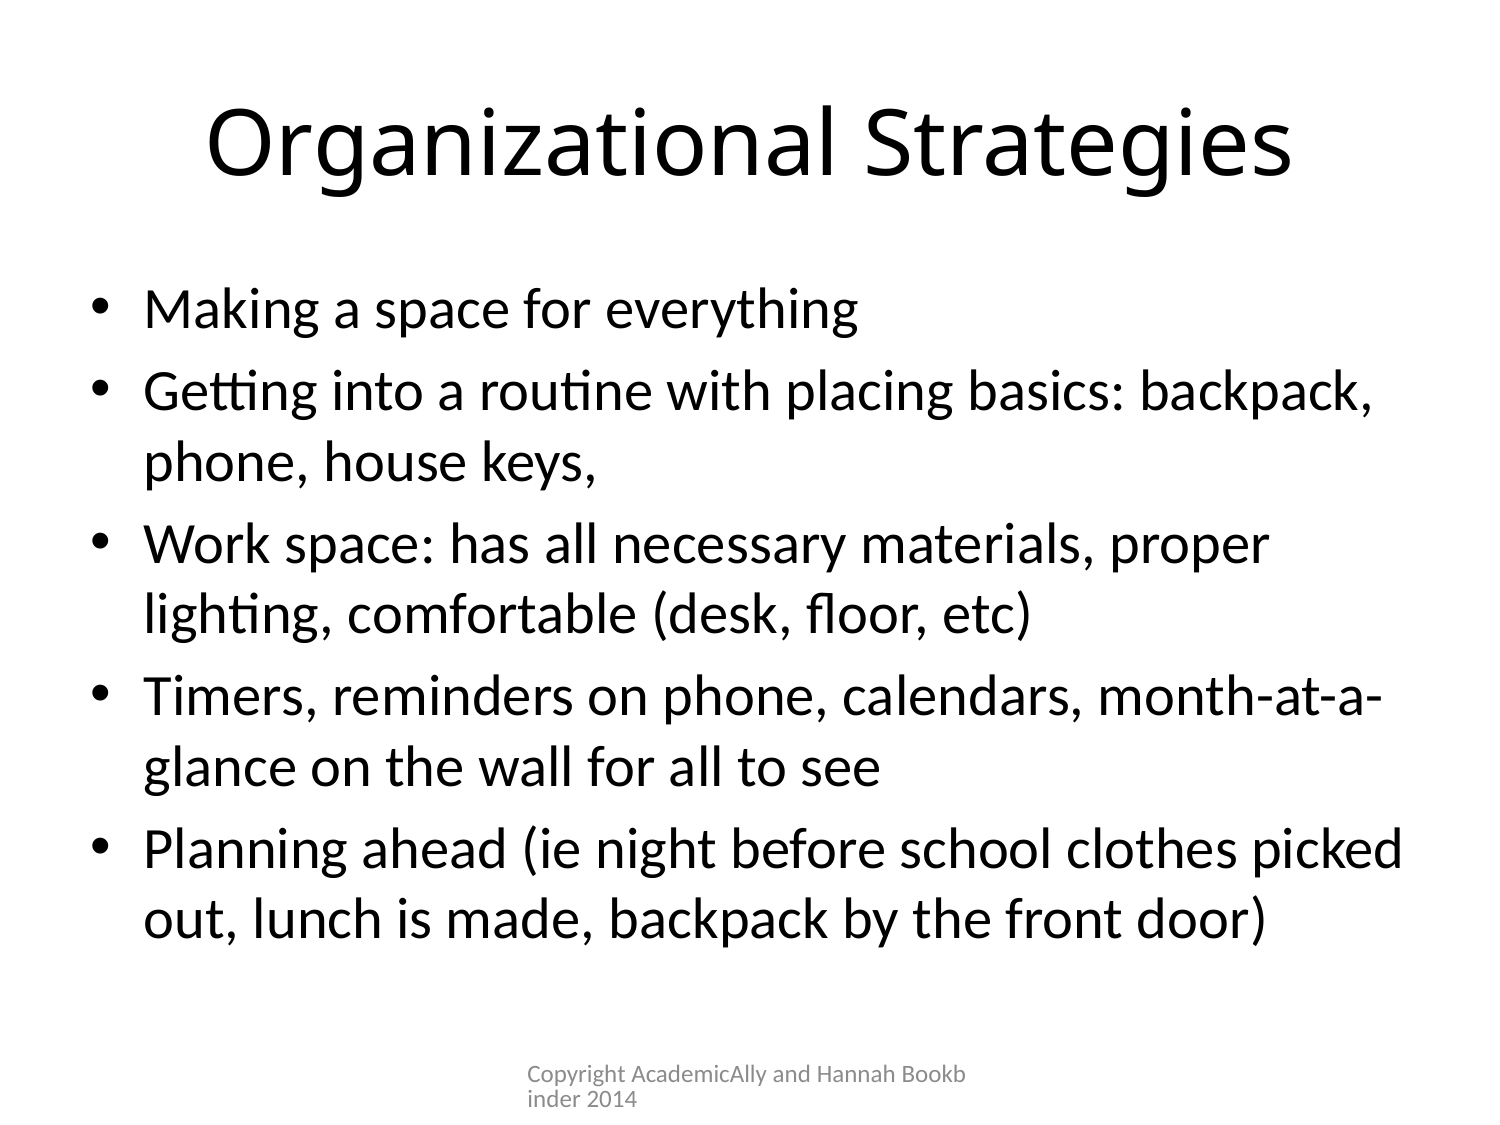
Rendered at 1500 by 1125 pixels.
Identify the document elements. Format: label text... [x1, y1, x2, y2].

title Organizational Strategies [75, 45, 1425, 233]
footer Copyright AcademicAlly and Hannah Bookbinder 2014 [512, 1042, 988, 1103]
list Making a space for everything Getting into a routine with placing basics: backpack, phone, house keys, Work space: has all necessary materials, proper lighting, comfortable (desk, floor, etc) Timers, reminders on phone, calendars, month-at-a-glance on the wall for all to see Planning ahead (ie night before school clothes picked out, lunch is made, backpack by the front door) [75, 262, 1425, 1005]
